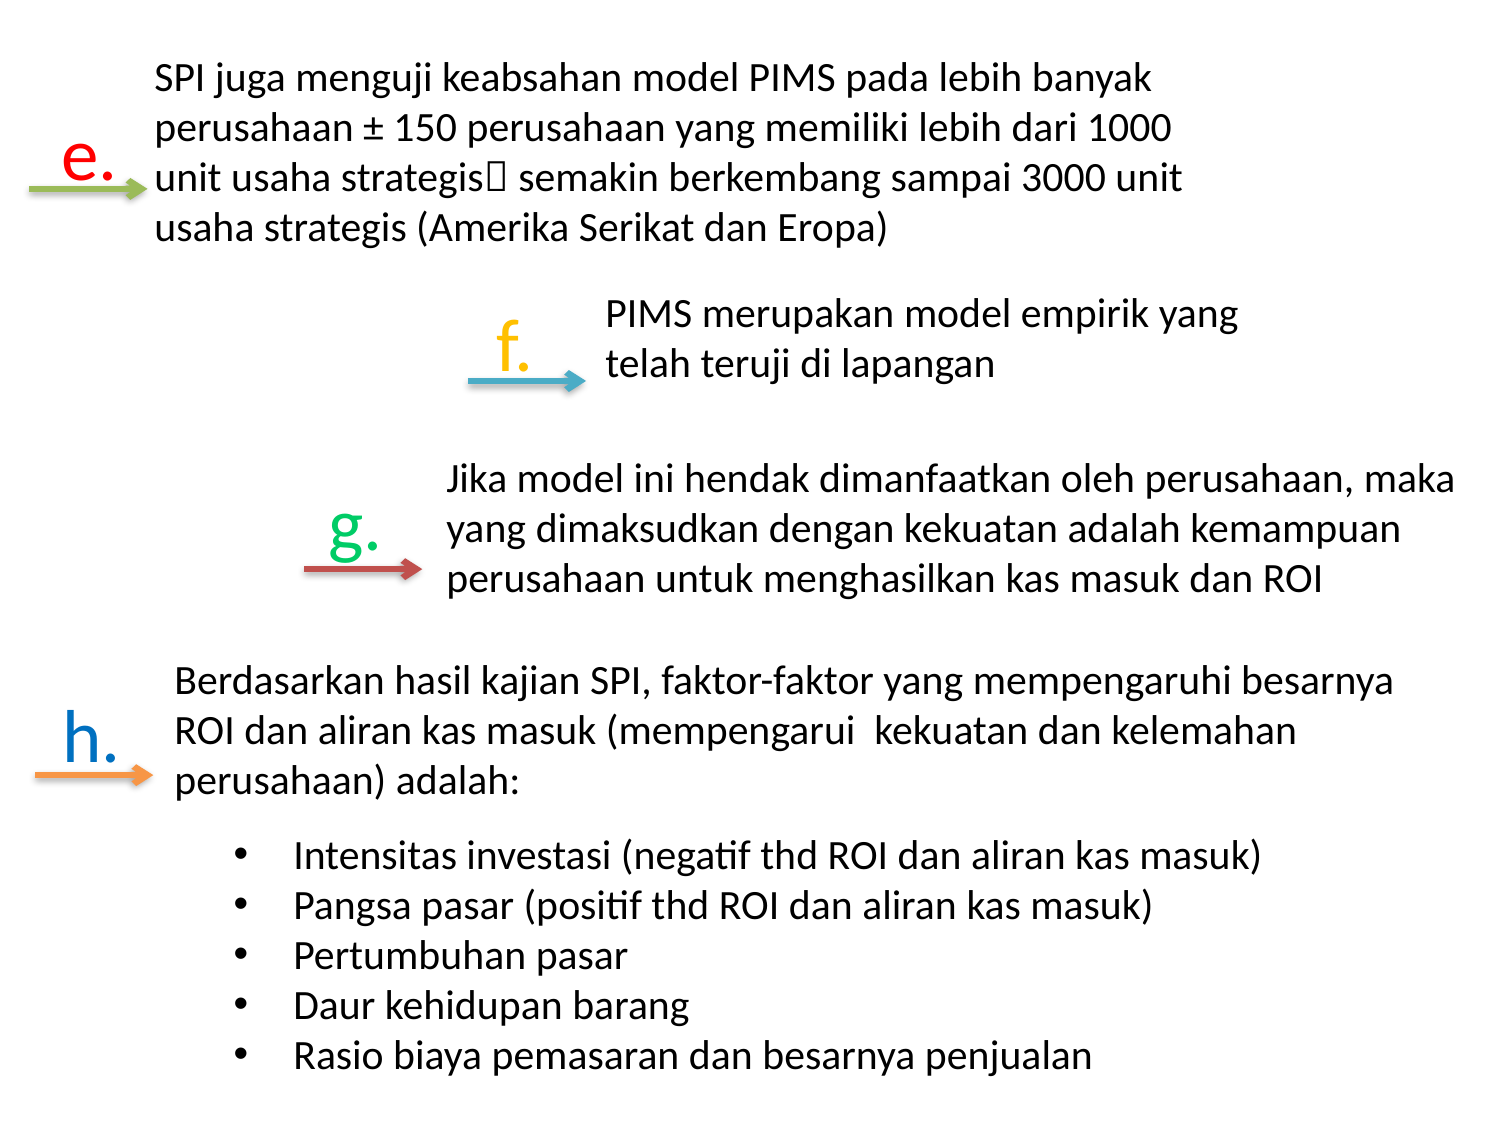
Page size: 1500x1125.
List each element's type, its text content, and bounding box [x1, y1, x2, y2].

text_box h. [47, 680, 136, 771]
list Berdasarkan hasil kajian SPI, faktor-faktor yang mempengaruhi besarnya ROI dan aliran kas masuk (mempengarui kekuatan dan kelemahan perusahaan) adalah: Intensitas investasi (negatif thd ROI dan aliran kas masuk) Pangsa pasar (positif thd ROI dan aliran kas masuk) Pertumbuhan pasar Daur kehidupan barang Rasio biaya pemasaran dan besarnya penjualan [159, 645, 1447, 1103]
text_box SPI juga menguji keabsahan model PIMS pada lebih banyak perusahaan ± 150 perusahaan yang memiliki lebih dari 1000 unit usaha strategis semakin berkembang sampai 3000 unit usaha strategis (Amerika Serikat dan Eropa) [139, 42, 1227, 258]
text_box Jika model ini hendak dimanfaatkan oleh perusahaan, maka yang dimaksudkan dengan kekuatan adalah kemampuan perusahaan untuk menghasilkan kas masuk dan ROI [431, 443, 1500, 608]
text_box f. [482, 289, 549, 377]
text_box e. [46, 98, 133, 185]
text_box PIMS merupakan model empirik yang telah teruji di lapangan [590, 278, 1341, 394]
text_box g. [313, 468, 398, 565]
